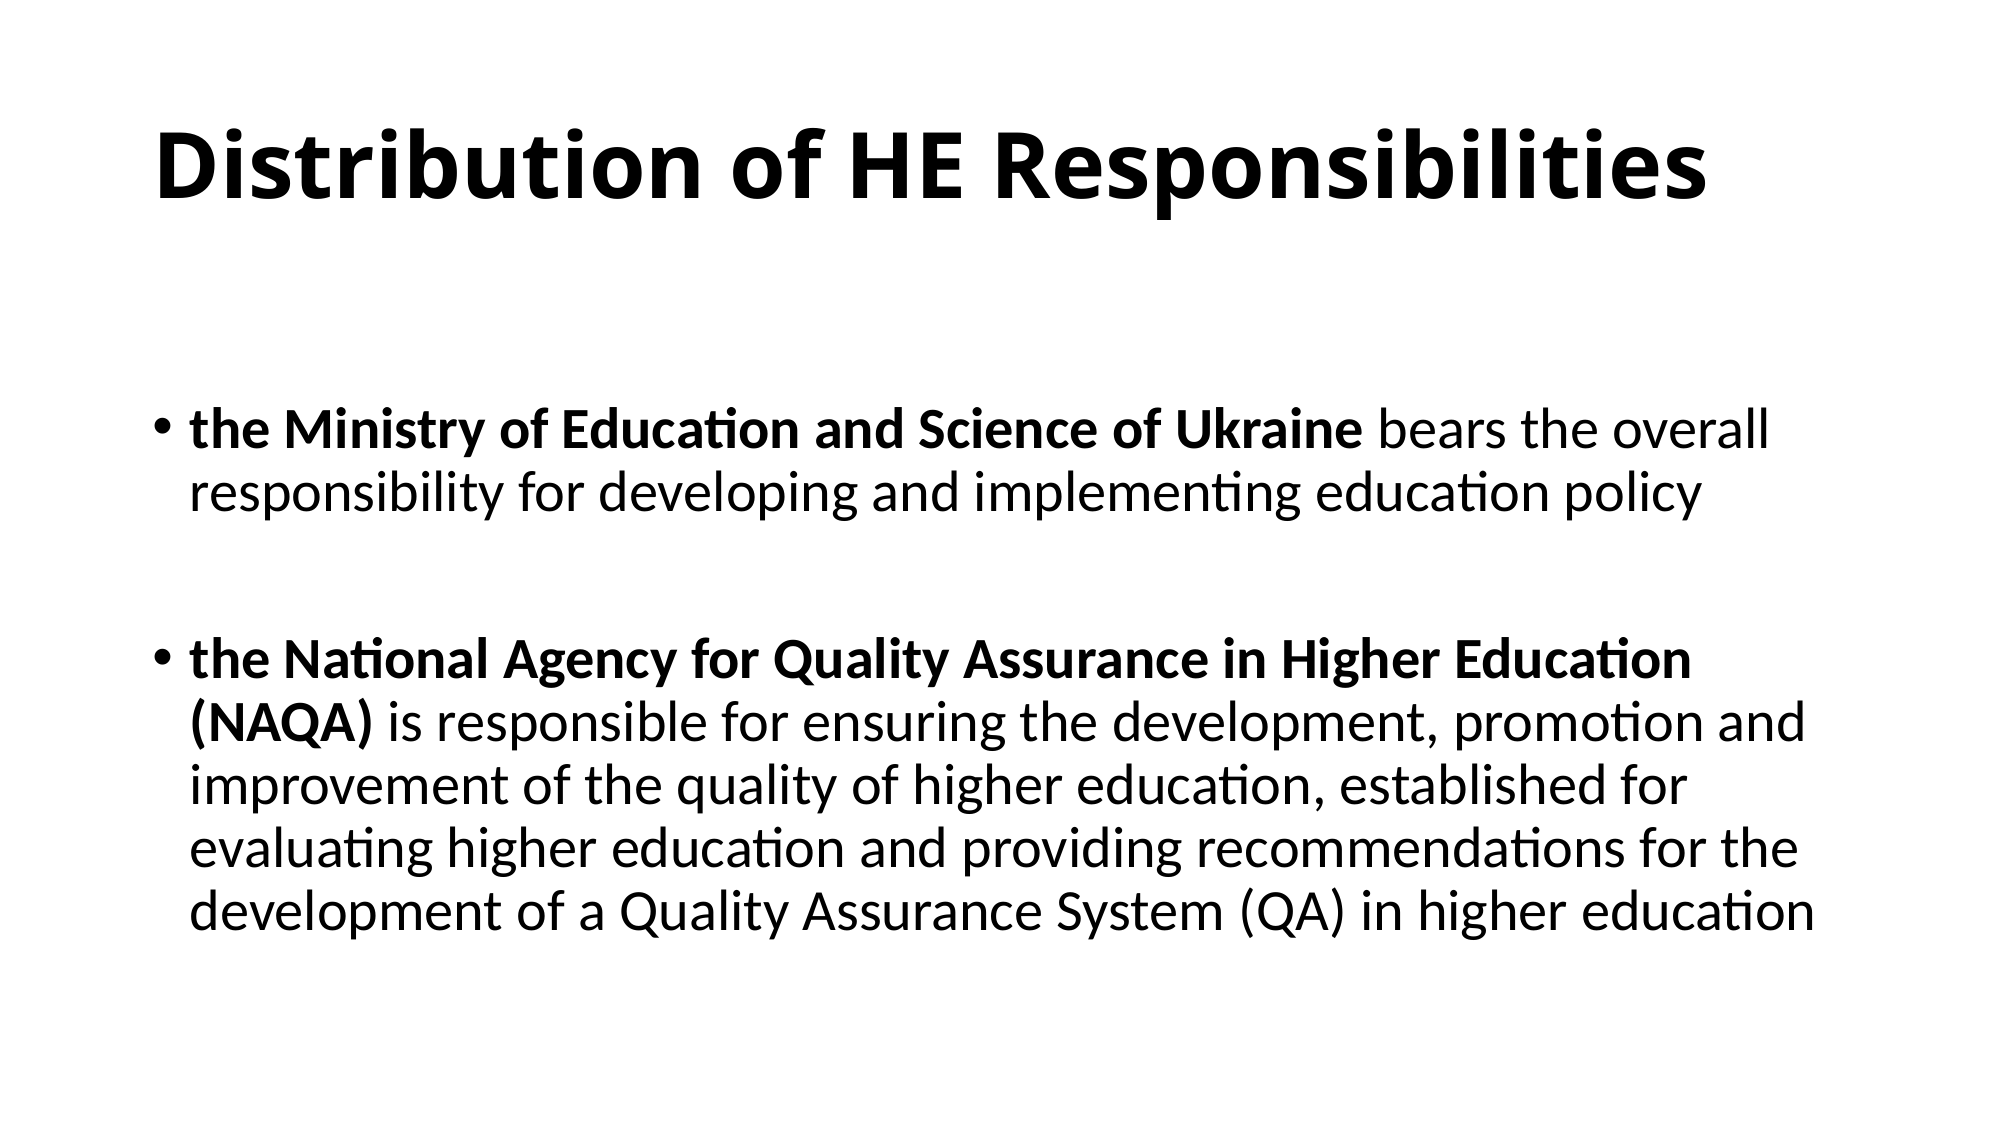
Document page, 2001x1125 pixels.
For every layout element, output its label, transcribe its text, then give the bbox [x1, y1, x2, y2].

list the Ministry of Education and Science of Ukraine bears the overall responsibility for developing and implementing education policy the National Agency for Quality Assurance in Higher Education (NAQA) is responsible for ensuring the development, promotion and improvement of the quality of higher education, established for evaluating higher education and providing recommendations for the development of a Quality Assurance System (QA) in higher education [137, 299, 1863, 1014]
title Distribution of HE Responsibilities [137, 59, 1863, 278]
